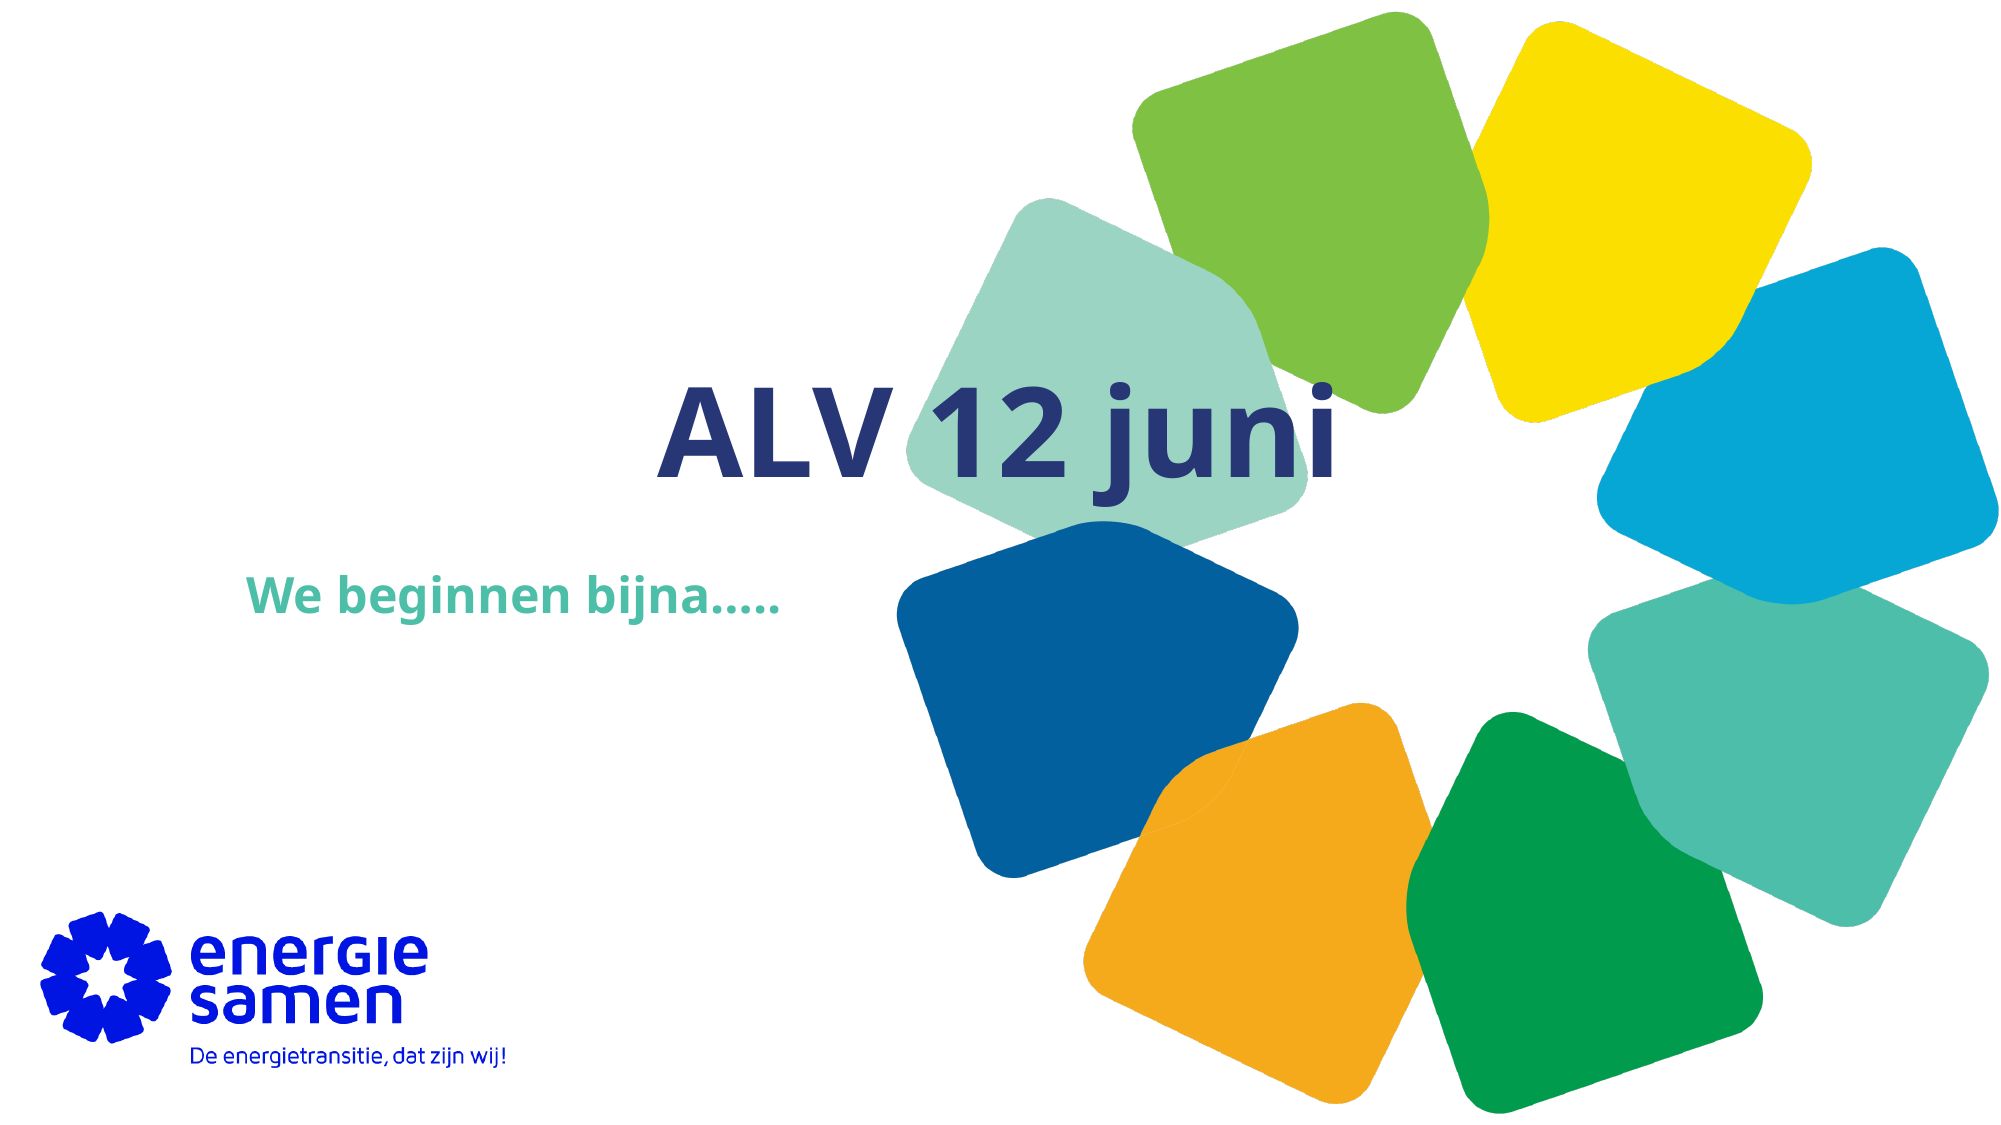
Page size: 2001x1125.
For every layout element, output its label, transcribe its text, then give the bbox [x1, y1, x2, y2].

picture [791, 0, 2000, 1125]
subtitle We beginnen bijna….. [231, 562, 791, 645]
picture [0, 877, 537, 1106]
title ALV 12 juni [0, 120, 791, 513]
